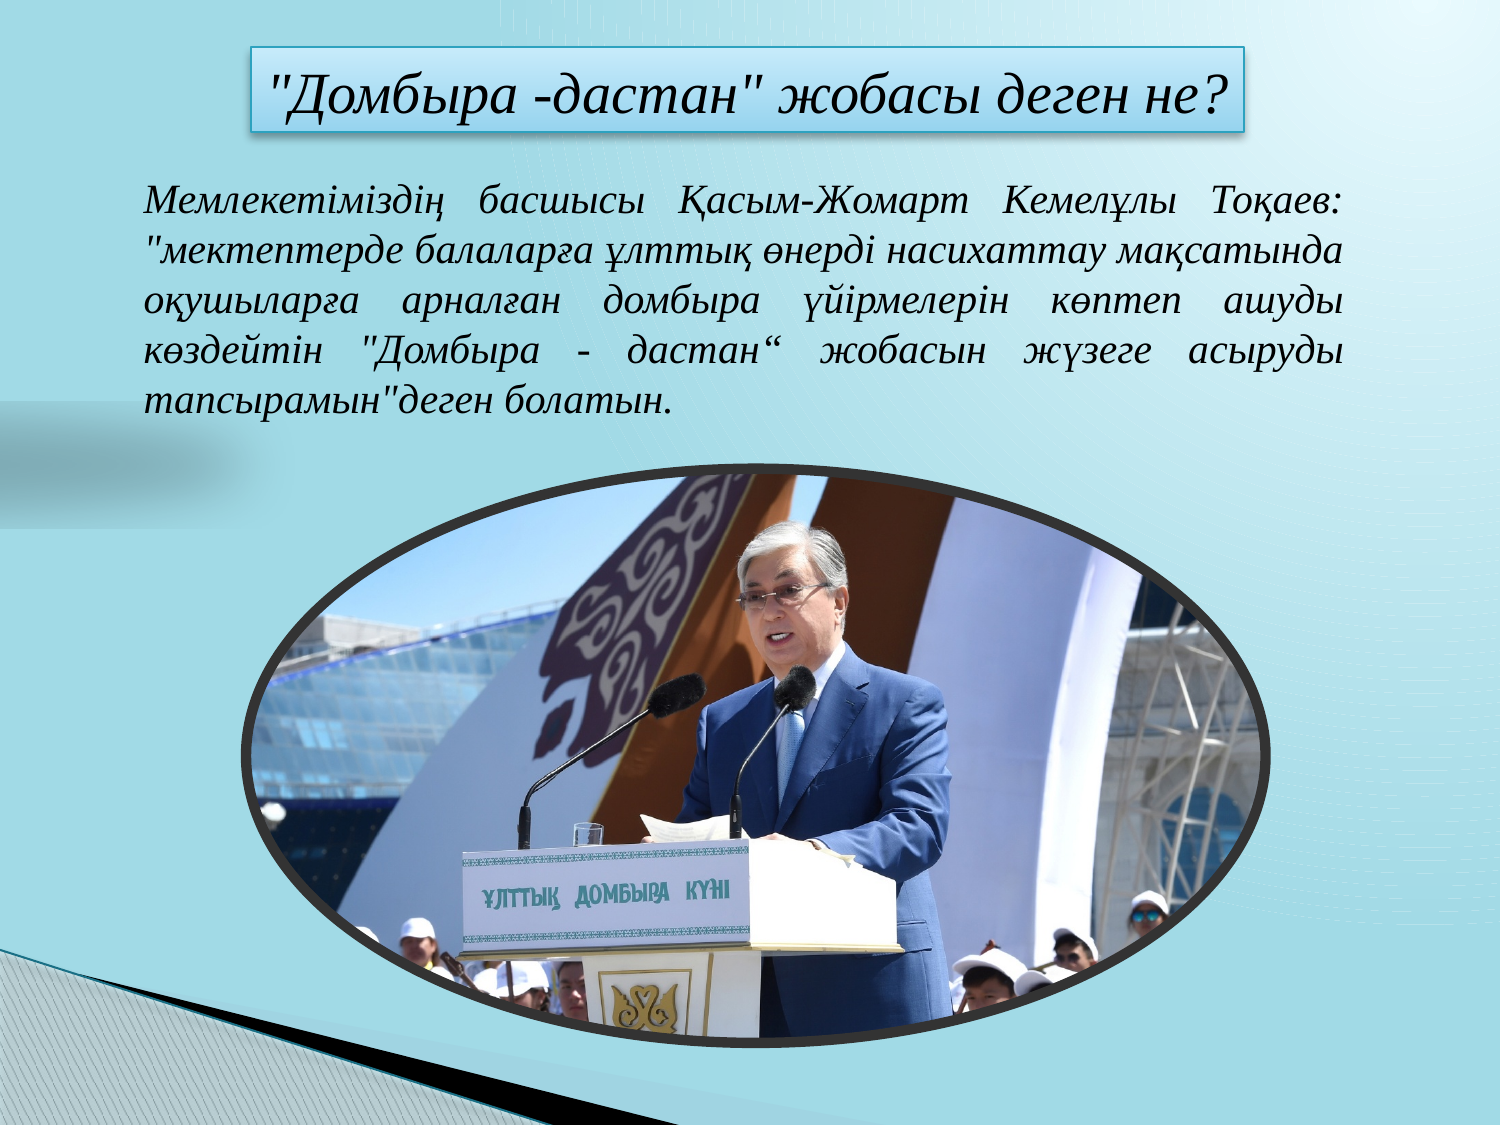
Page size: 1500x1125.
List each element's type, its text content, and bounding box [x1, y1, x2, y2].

picture [245, 468, 1266, 1044]
text_box Мемлекетіміздің басшысы Қасым-Жомарт Кемелұлы Тоқаев: "мектептерде балаларға ұлттық өнерді насихаттау мақсатында оқушыларға арналған домбыра үйірмелерін көптеп ашуды көздейтін "Домбыра - дастан“ жобасын жүзеге асыруды тапсырамын"деген болатын. [128, 164, 1360, 429]
text_box "Домбыра -дастан" жобасы деген не? [250, 46, 1245, 133]
